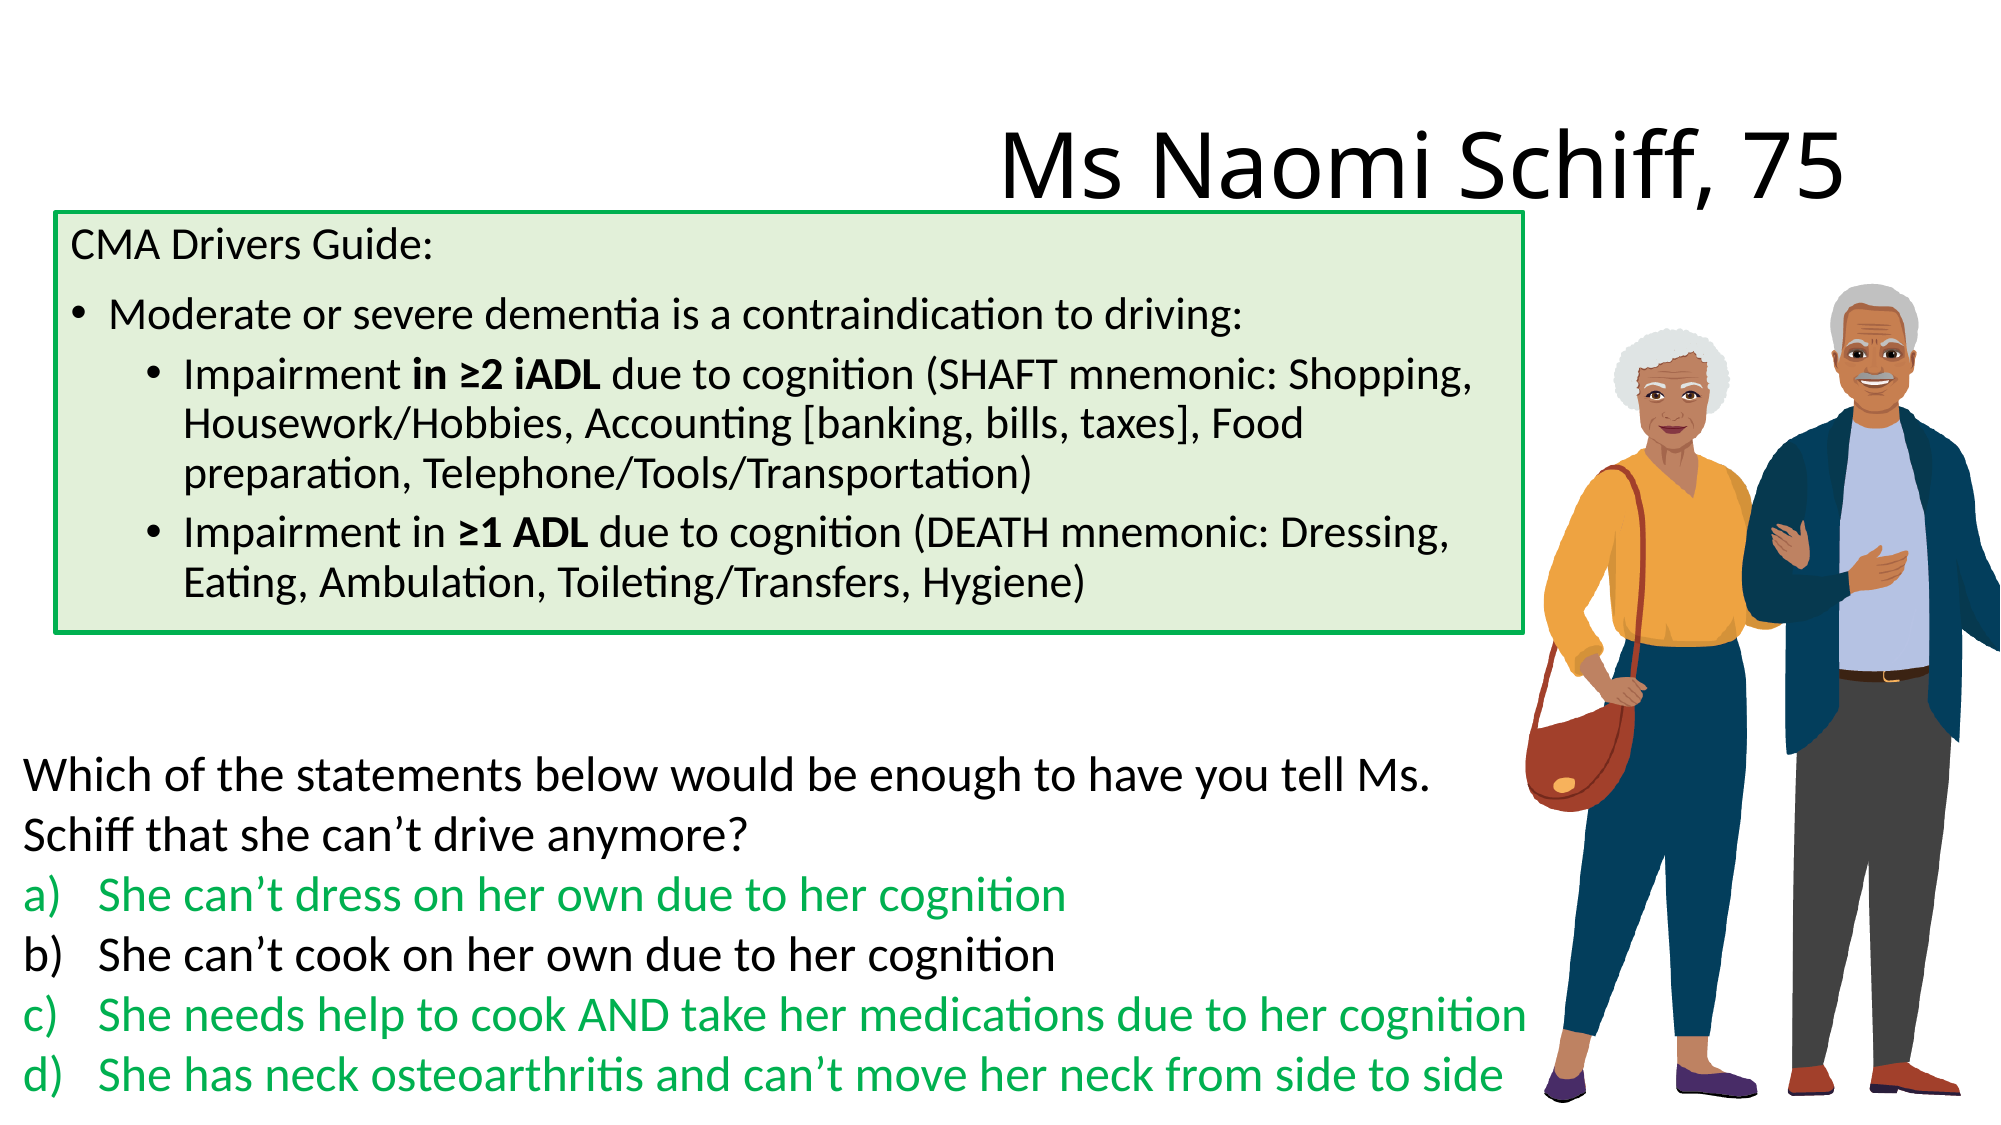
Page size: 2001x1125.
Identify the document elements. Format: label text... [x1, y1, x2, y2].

title Ms Naomi Schiff, 75 [137, 59, 1863, 241]
picture [1488, 241, 2000, 1125]
list CMA Drivers Guide: Moderate or severe dementia is a contraindication to driving: Impairment in ≥2 iADL due to cognition (SHAFT mnemonic: Shopping, Housework/Hobbies, Accounting [banking, bills, taxes], Food preparation, Telephone/Tools/Transportation) Impairment in ≥1 ADL due to cognition (DEATH mnemonic: Dressing, Eating, Ambulation, Toileting/Transfers, Hygiene) [55, 212, 1524, 633]
text_box Which of the statements below would be enough to have you tell Ms. Schiff that she can’t drive anymore? She can’t dress on her own due to her cognition She can’t cook on her own due to her cognition She needs help to cook AND take her medications due to her cognition She has neck osteoarthritis and can’t move her neck from side to side [8, 734, 1488, 1109]
